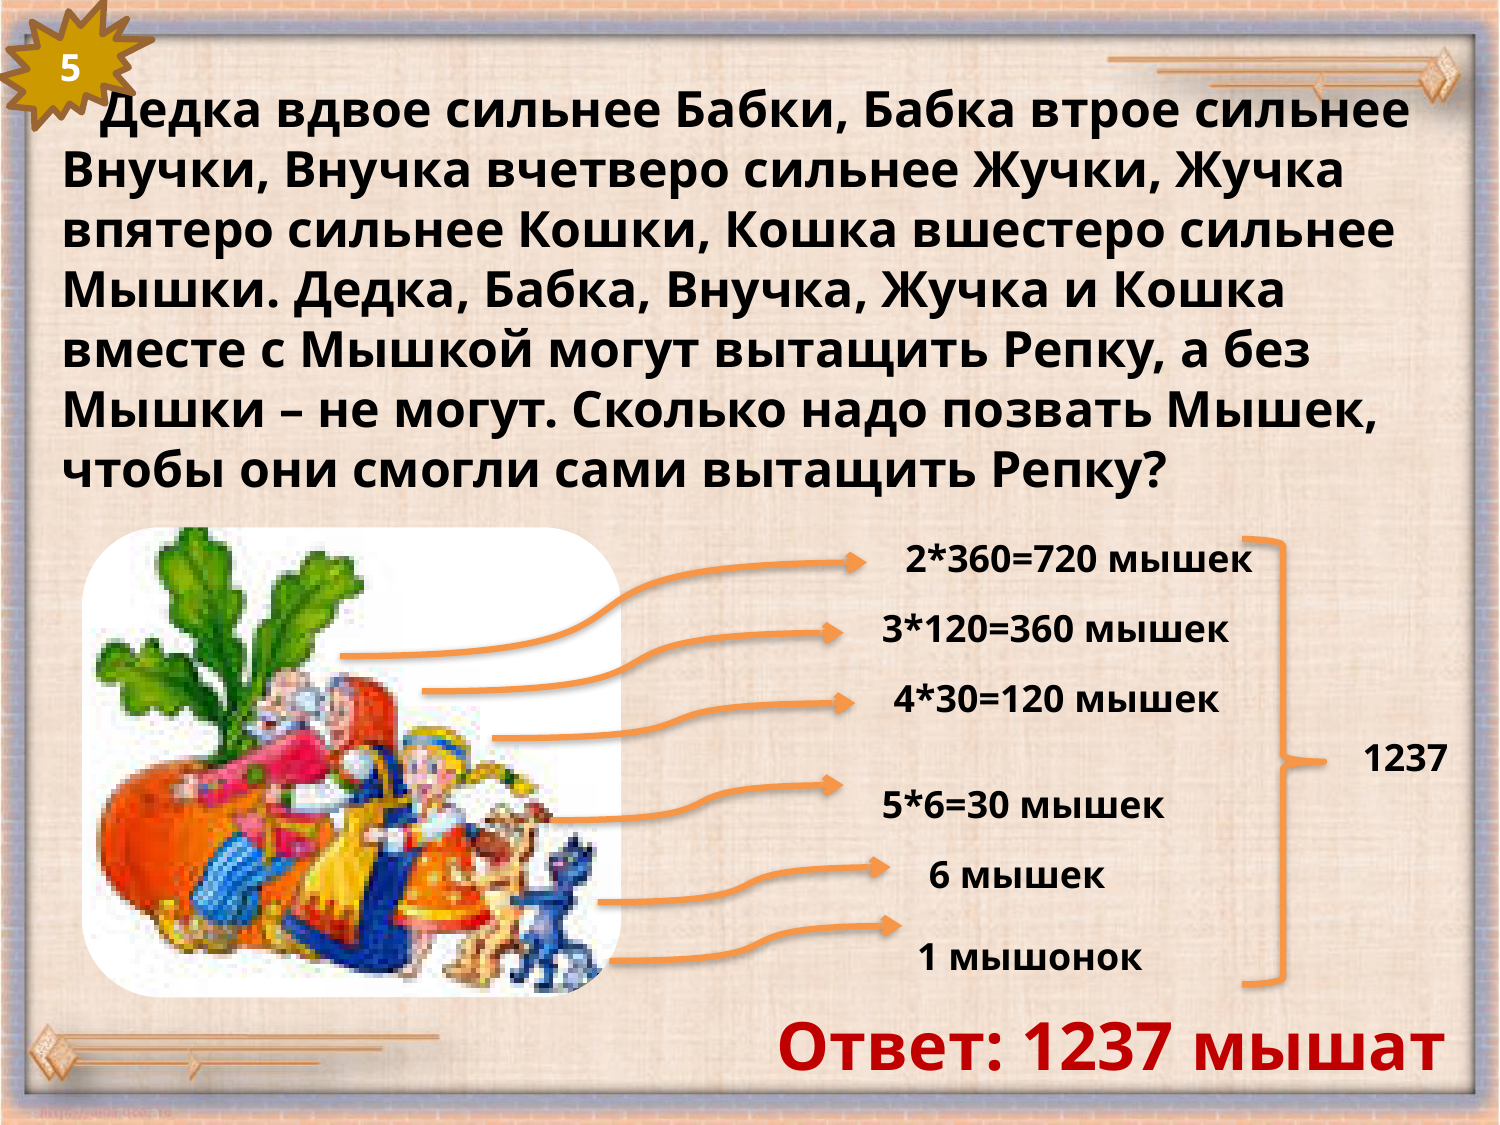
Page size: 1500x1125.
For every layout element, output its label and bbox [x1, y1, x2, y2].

text_box [597, 866, 891, 903]
text_box [339, 562, 868, 657]
text_box [550, 784, 844, 821]
list [0, 0, 1500, 1125]
text_box [421, 666, 844, 692]
text_box [609, 925, 903, 962]
picture [81, 527, 622, 998]
text_box [491, 702, 856, 739]
